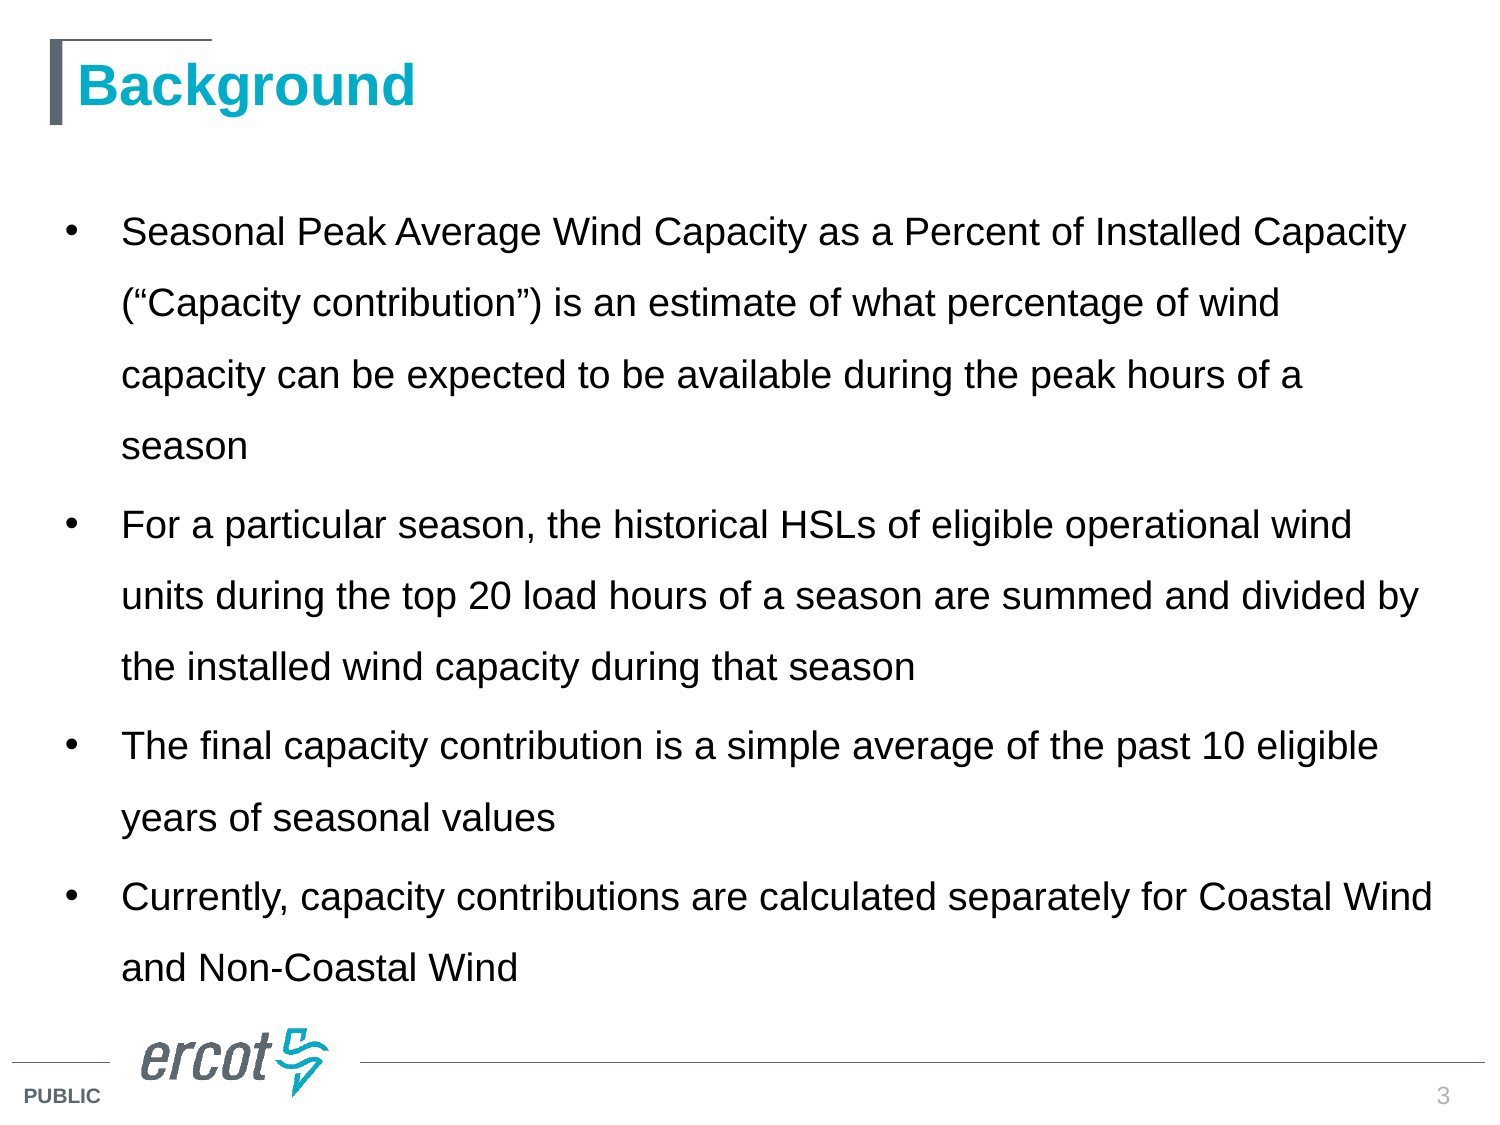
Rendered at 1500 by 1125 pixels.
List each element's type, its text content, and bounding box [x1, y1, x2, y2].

list Seasonal Peak Average Wind Capacity as a Percent of Installed Capacity (“Capacity contribution”) is an estimate of what percentage of wind capacity can be expected to be available during the peak hours of a season For a particular season, the historical HSLs of eligible operational wind units during the top 20 load hours of a season are summed and divided by the installed wind capacity during that season The final capacity contribution is a simple average of the past 10 eligible years of seasonal values Currently, capacity contributions are calculated separately for Coastal Wind and Non-Coastal Wind [50, 174, 1450, 988]
title Background [62, 39, 1450, 125]
slide_number 3 [1400, 1076, 1488, 1113]
picture [137, 1024, 332, 1100]
